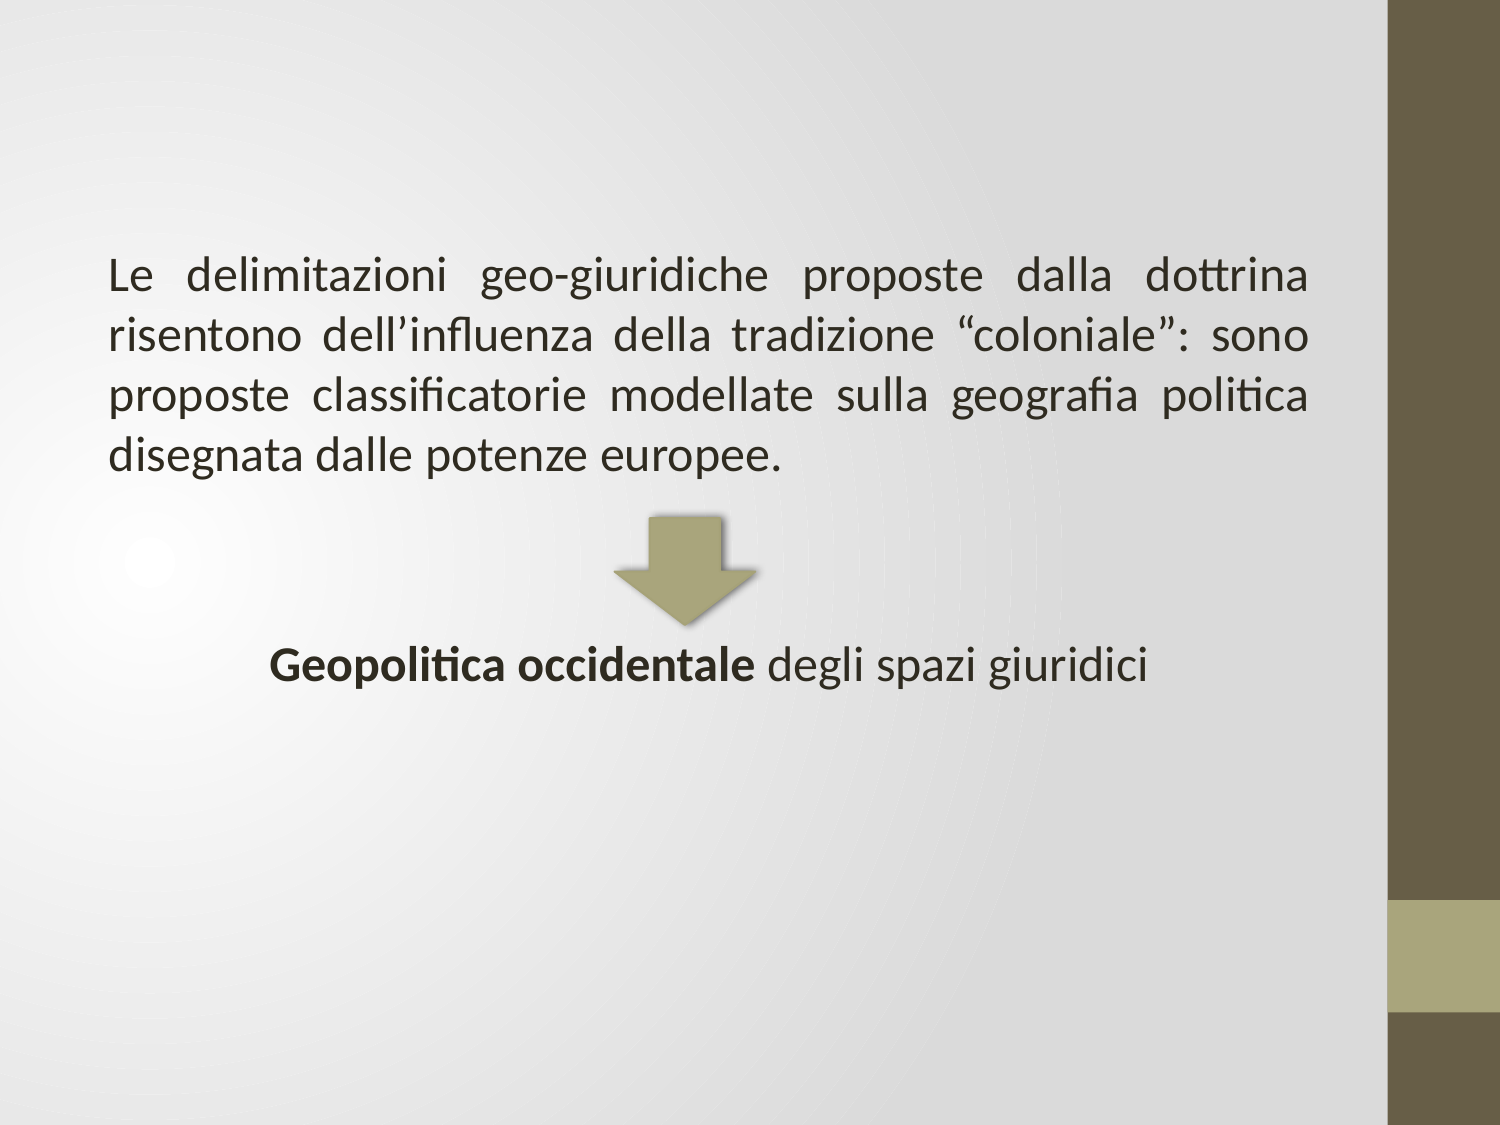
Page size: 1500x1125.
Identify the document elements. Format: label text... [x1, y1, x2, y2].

list Le delimitazioni geo-giuridiche proposte dalla dottrina risentono dell’influenza della tradizione “coloniale”: sono proposte classificatorie modellate sulla geografia politica disegnata dalle potenze europee. Geopolitica occidentale degli spazi giuridici [75, 93, 1325, 1051]
text_box [613, 517, 757, 626]
